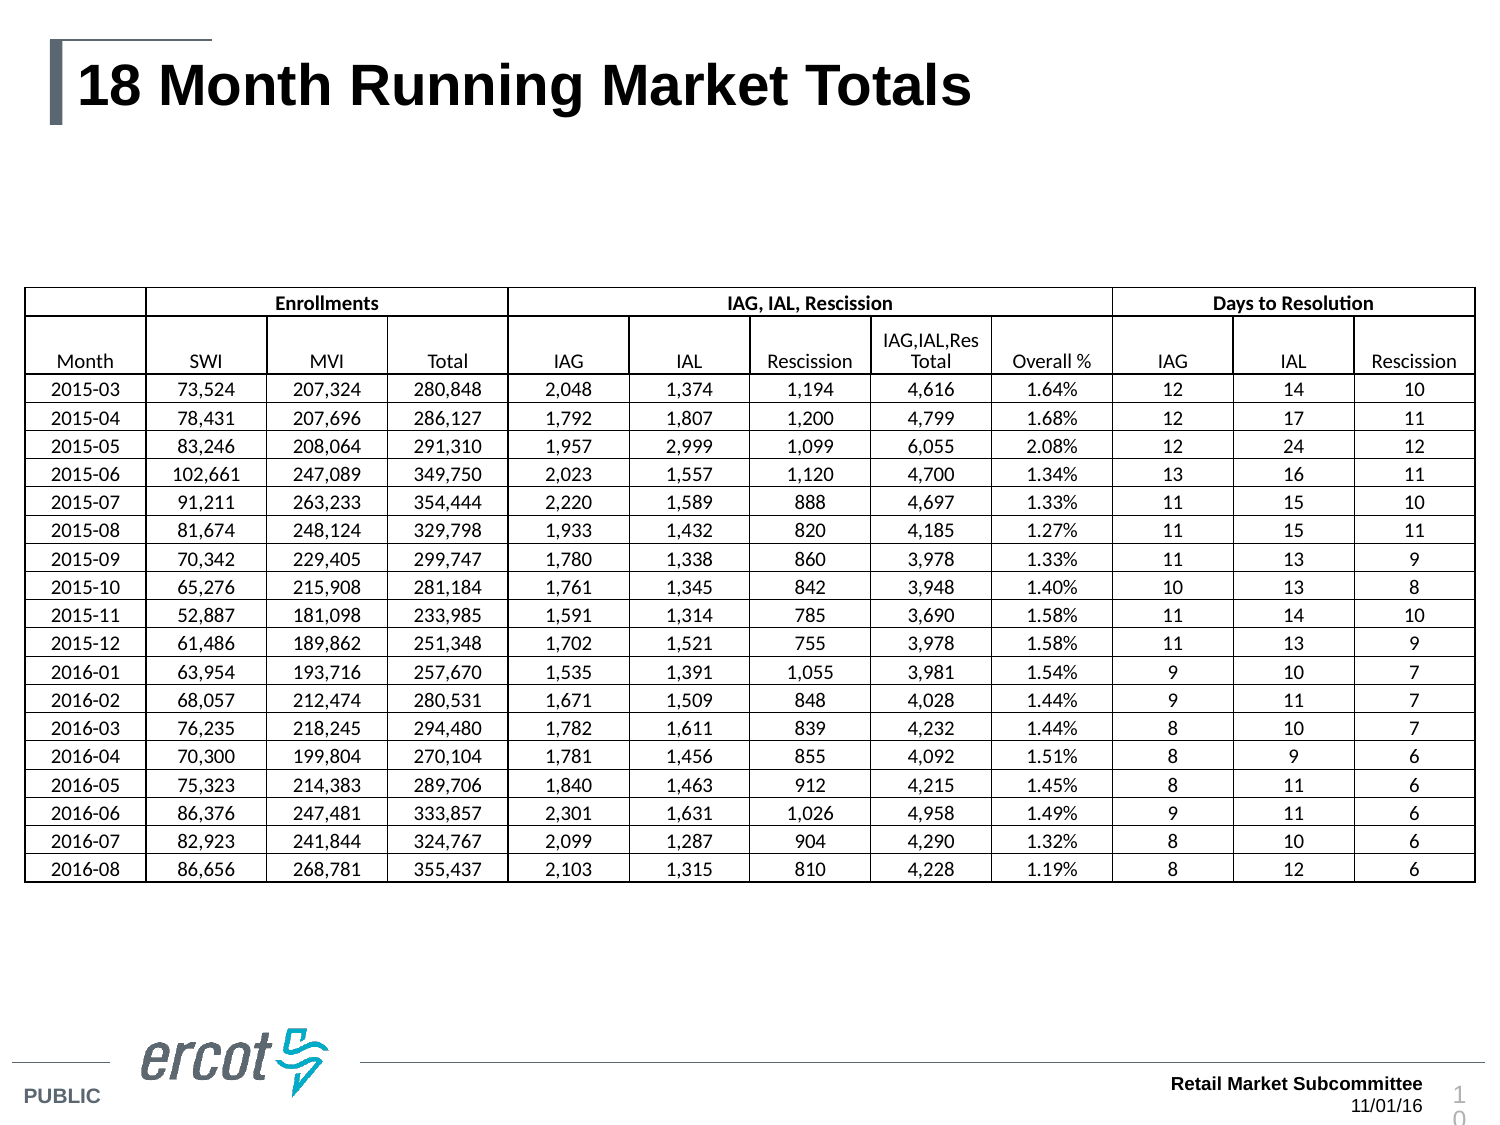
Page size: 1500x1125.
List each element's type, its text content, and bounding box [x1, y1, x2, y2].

text_box Retail Market Subcommittee 11/01/16 [1124, 1064, 1438, 1125]
table_cell 12 [1113, 375, 1233, 402]
table_cell 1,200 [750, 403, 870, 430]
table_cell 229,405 [267, 544, 387, 571]
table_cell 1.34% [992, 459, 1112, 486]
table_cell 9 [1113, 657, 1233, 684]
table_cell 9 [1355, 628, 1474, 656]
table_cell 354,444 [388, 487, 507, 515]
table_cell 76,235 [147, 713, 266, 740]
table_cell 11 [1355, 516, 1474, 543]
table_cell 14 [1234, 375, 1354, 402]
table_cell 2015-05 [26, 431, 145, 458]
table_cell 1,055 [750, 657, 870, 684]
table_cell 24 [1234, 431, 1354, 458]
table_cell 1,391 [630, 657, 749, 684]
table_cell 4,700 [871, 459, 991, 486]
table_cell 2015-11 [26, 600, 145, 627]
table_cell 294,480 [388, 713, 507, 740]
table_cell IAG [509, 317, 628, 373]
table_cell 355,437 [388, 854, 507, 881]
table_cell 1,761 [509, 572, 629, 599]
table_cell 2016-01 [26, 657, 145, 684]
table_cell 7 [1355, 685, 1474, 712]
table_cell 207,696 [267, 403, 387, 430]
table_cell 11 [1113, 544, 1233, 571]
table_cell 4,697 [871, 487, 991, 515]
table_cell 11 [1113, 600, 1233, 627]
table_cell 1,933 [509, 516, 629, 543]
table_cell 1,338 [630, 544, 749, 571]
picture [137, 1024, 332, 1100]
table_cell 70,300 [147, 741, 266, 769]
table_cell 181,098 [267, 600, 387, 627]
table_cell 102,661 [147, 459, 266, 486]
table_cell 1,026 [750, 798, 870, 825]
table_cell IAL [630, 317, 749, 373]
table_cell 13 [1234, 544, 1354, 571]
table_cell 888 [750, 487, 870, 515]
table_cell 11 [1355, 403, 1474, 430]
table_cell 11 [1113, 516, 1233, 543]
table_cell 6 [1355, 741, 1474, 769]
table_cell 281,184 [388, 572, 507, 599]
table_cell 68,057 [147, 685, 266, 712]
table_cell 6 [1355, 854, 1474, 881]
table_cell IAG [1113, 317, 1232, 373]
table_cell 2015-09 [26, 544, 145, 571]
table_cell 8 [1113, 854, 1233, 881]
table_cell 820 [750, 516, 870, 543]
table_cell 193,716 [267, 657, 387, 684]
table_cell SWI [147, 317, 266, 373]
table_cell 65,276 [147, 572, 266, 599]
table_cell 257,670 [388, 657, 507, 684]
table_cell 75,323 [147, 770, 266, 797]
table_cell 785 [750, 600, 870, 627]
table_cell 11 [1113, 628, 1233, 656]
table_cell 70,342 [147, 544, 266, 571]
table_cell 10 [1355, 487, 1474, 515]
table_cell 289,706 [388, 770, 507, 797]
table_cell 1,611 [630, 713, 749, 740]
table_cell 13 [1113, 459, 1233, 486]
table_cell 241,844 [267, 826, 387, 853]
table_cell 1,782 [509, 713, 629, 740]
table_cell 14 [1234, 600, 1354, 627]
table_cell 2016-05 [26, 770, 145, 797]
table_cell MVI [268, 317, 387, 373]
table_cell 215,908 [267, 572, 387, 599]
table_cell 1.68% [992, 403, 1112, 430]
table_cell 81,674 [147, 516, 266, 543]
table_cell 1,509 [630, 685, 749, 712]
table_cell 2,999 [630, 431, 749, 458]
table_cell 1,315 [630, 854, 749, 881]
table_cell 2,023 [509, 459, 629, 486]
table_cell 2016-06 [26, 798, 145, 825]
table_cell 10 [1234, 657, 1354, 684]
table_cell 324,767 [388, 826, 507, 853]
table_cell 2015-12 [26, 628, 145, 656]
table_header [26, 288, 145, 315]
table_cell 1.33% [992, 544, 1112, 571]
table_cell 9 [1234, 741, 1354, 769]
table_cell 12 [1113, 403, 1233, 430]
table_cell 11 [1113, 487, 1233, 515]
table_cell 848 [750, 685, 870, 712]
table_cell 855 [750, 741, 870, 769]
table_cell 291,310 [388, 431, 507, 458]
table_cell 8 [1113, 826, 1233, 853]
table_cell 2,099 [509, 826, 629, 853]
table_cell 1.58% [992, 600, 1112, 627]
table_cell 1,807 [630, 403, 749, 430]
table_cell 4,215 [871, 770, 991, 797]
table_cell 4,958 [871, 798, 991, 825]
table_cell 1.44% [992, 713, 1112, 740]
table_cell 1,463 [630, 770, 749, 797]
table_cell 860 [750, 544, 870, 571]
table_cell 7 [1355, 657, 1474, 684]
table_cell 10 [1113, 572, 1233, 599]
table_cell 1,314 [630, 600, 749, 627]
table_cell 1.51% [992, 741, 1112, 769]
table_cell 2016-04 [26, 741, 145, 769]
table_cell 1,589 [630, 487, 749, 515]
table_cell 12 [1113, 431, 1233, 458]
table_cell 1,957 [509, 431, 629, 458]
table_cell 8 [1113, 741, 1233, 769]
table_cell 251,348 [388, 628, 507, 656]
table_cell 2015-08 [26, 516, 145, 543]
table_cell 13 [1234, 572, 1354, 599]
table_cell 4,028 [871, 685, 991, 712]
table_cell 10 [1234, 826, 1354, 853]
table_cell 6 [1355, 826, 1474, 853]
table_cell 9 [1355, 544, 1474, 571]
table_cell 86,376 [147, 798, 266, 825]
table_cell 214,383 [267, 770, 387, 797]
table_header Enrollments [147, 288, 507, 315]
table_cell 3,690 [871, 600, 991, 627]
table_cell 248,124 [267, 516, 387, 543]
table_cell 9 [1113, 685, 1233, 712]
table_cell 1.32% [992, 826, 1112, 853]
table_cell 1,781 [509, 741, 629, 769]
table_cell 2015-07 [26, 487, 145, 515]
table_cell 91,211 [147, 487, 266, 515]
table_cell 8 [1113, 770, 1233, 797]
table_cell 199,804 [267, 741, 387, 769]
table_cell 4,799 [871, 403, 991, 430]
table_cell 8 [1355, 572, 1474, 599]
table_cell 15 [1234, 516, 1354, 543]
table_cell Month [26, 317, 145, 373]
table_cell 2.08% [992, 431, 1112, 458]
table_cell 11 [1234, 685, 1354, 712]
table_cell 839 [750, 713, 870, 740]
table_cell 4,290 [871, 826, 991, 853]
table_cell 78,431 [147, 403, 266, 430]
table_cell 16 [1234, 459, 1354, 486]
table_cell 6 [1355, 798, 1474, 825]
table_cell 1.45% [992, 770, 1112, 797]
table_cell 299,747 [388, 544, 507, 571]
table_cell 1,591 [509, 600, 629, 627]
table_cell 1,374 [630, 375, 749, 402]
table_cell 189,862 [267, 628, 387, 656]
table_cell Overall % [992, 317, 1112, 373]
table_cell 1.58% [992, 628, 1112, 656]
table_cell 1.64% [992, 375, 1112, 402]
table_cell 4,092 [871, 741, 991, 769]
title 18 Month Running Market Totals [62, 39, 1450, 228]
table_cell 1,535 [509, 657, 629, 684]
table_cell 280,848 [388, 375, 507, 402]
table_cell 4,232 [871, 713, 991, 740]
table_cell 212,474 [267, 685, 387, 712]
table_cell 1,840 [509, 770, 629, 797]
table_cell 10 [1355, 375, 1474, 402]
table_cell 11 [1234, 798, 1354, 825]
table_cell 1,432 [630, 516, 749, 543]
table_cell 286,127 [388, 403, 507, 430]
table_cell 263,233 [267, 487, 387, 515]
table_cell 842 [750, 572, 870, 599]
table_cell 2016-07 [26, 826, 145, 853]
table_cell 2015-03 [26, 375, 145, 402]
table_cell 1,345 [630, 572, 749, 599]
table_cell 11 [1355, 459, 1474, 486]
table_cell 1.54% [992, 657, 1112, 684]
table_cell 2016-08 [26, 854, 145, 881]
table_cell 4,185 [871, 516, 991, 543]
table_cell 82,923 [147, 826, 266, 853]
table_cell 280,531 [388, 685, 507, 712]
table_header Days to Resolution [1113, 288, 1474, 315]
table_cell 1,120 [750, 459, 870, 486]
table_cell 83,246 [147, 431, 266, 458]
table_cell 247,481 [267, 798, 387, 825]
table_cell 2016-02 [26, 685, 145, 712]
table_cell 233,985 [388, 600, 507, 627]
table_cell 1.49% [992, 798, 1112, 825]
table_cell 1,557 [630, 459, 749, 486]
table_cell 1,671 [509, 685, 629, 712]
table_cell 11 [1234, 770, 1354, 797]
table_cell 1,631 [630, 798, 749, 825]
table_cell 1,456 [630, 741, 749, 769]
table_cell 7 [1355, 713, 1474, 740]
table_cell 1.19% [992, 854, 1112, 881]
table_cell 2,220 [509, 487, 629, 515]
table_cell 6,055 [871, 431, 991, 458]
table_cell Total [388, 317, 507, 373]
table_cell Rescission [1355, 317, 1474, 373]
table_cell 2015-10 [26, 572, 145, 599]
table_cell 10 [1234, 713, 1354, 740]
table_cell 904 [750, 826, 870, 853]
table_cell 912 [750, 770, 870, 797]
table_cell 349,750 [388, 459, 507, 486]
table_cell 810 [750, 854, 870, 881]
table_cell IAL [1234, 317, 1353, 373]
table_cell 1.40% [992, 572, 1112, 599]
table_cell 52,887 [147, 600, 266, 627]
table_cell 1,792 [509, 403, 629, 430]
table_cell 208,064 [267, 431, 387, 458]
table_cell 270,104 [388, 741, 507, 769]
table_cell 3,948 [871, 572, 991, 599]
table_cell 1,287 [630, 826, 749, 853]
table_cell 3,981 [871, 657, 991, 684]
table_cell 17 [1234, 403, 1354, 430]
table_cell 218,245 [267, 713, 387, 740]
table_cell 73,524 [147, 375, 266, 402]
table_cell 2015-04 [26, 403, 145, 430]
table_cell 15 [1234, 487, 1354, 515]
table_cell 247,089 [267, 459, 387, 486]
table_cell IAG,IAL,Res Total [872, 317, 991, 373]
table_cell 12 [1355, 431, 1474, 458]
table_cell 61,486 [147, 628, 266, 656]
slide_number 10 [1438, 1076, 1475, 1112]
table_cell 3,978 [871, 628, 991, 656]
table_cell 63,954 [147, 657, 266, 684]
table_cell 4,228 [871, 854, 991, 881]
table_header IAG, IAL, Rescission [509, 288, 1112, 315]
table_cell 13 [1234, 628, 1354, 656]
table_cell 2,048 [509, 375, 629, 402]
table_cell 6 [1355, 770, 1474, 797]
table_cell 1,099 [750, 431, 870, 458]
table_cell 333,857 [388, 798, 507, 825]
table_cell 10 [1355, 600, 1474, 627]
table_cell 329,798 [388, 516, 507, 543]
table_cell 1.44% [992, 685, 1112, 712]
table_cell 9 [1113, 798, 1233, 825]
table_cell 1,521 [630, 628, 749, 656]
table_cell 4,616 [871, 375, 991, 402]
table_cell 2016-03 [26, 713, 145, 740]
table_cell 1,780 [509, 544, 629, 571]
table_cell 268,781 [267, 854, 387, 881]
table_cell 1.33% [992, 487, 1112, 515]
table_cell 207,324 [267, 375, 387, 402]
table_cell 1.27% [992, 516, 1112, 543]
table_cell 8 [1113, 713, 1233, 740]
table_cell 1,702 [509, 628, 629, 656]
table_cell 1,194 [750, 375, 870, 402]
table_cell 12 [1234, 854, 1354, 881]
table_cell 2,103 [509, 854, 629, 881]
table_cell 86,656 [147, 854, 266, 881]
table_cell 2015-06 [26, 459, 145, 486]
table_cell 2,301 [509, 798, 629, 825]
table_cell Rescission [751, 317, 870, 373]
table_cell 755 [750, 628, 870, 656]
table_cell 3,978 [871, 544, 991, 571]
